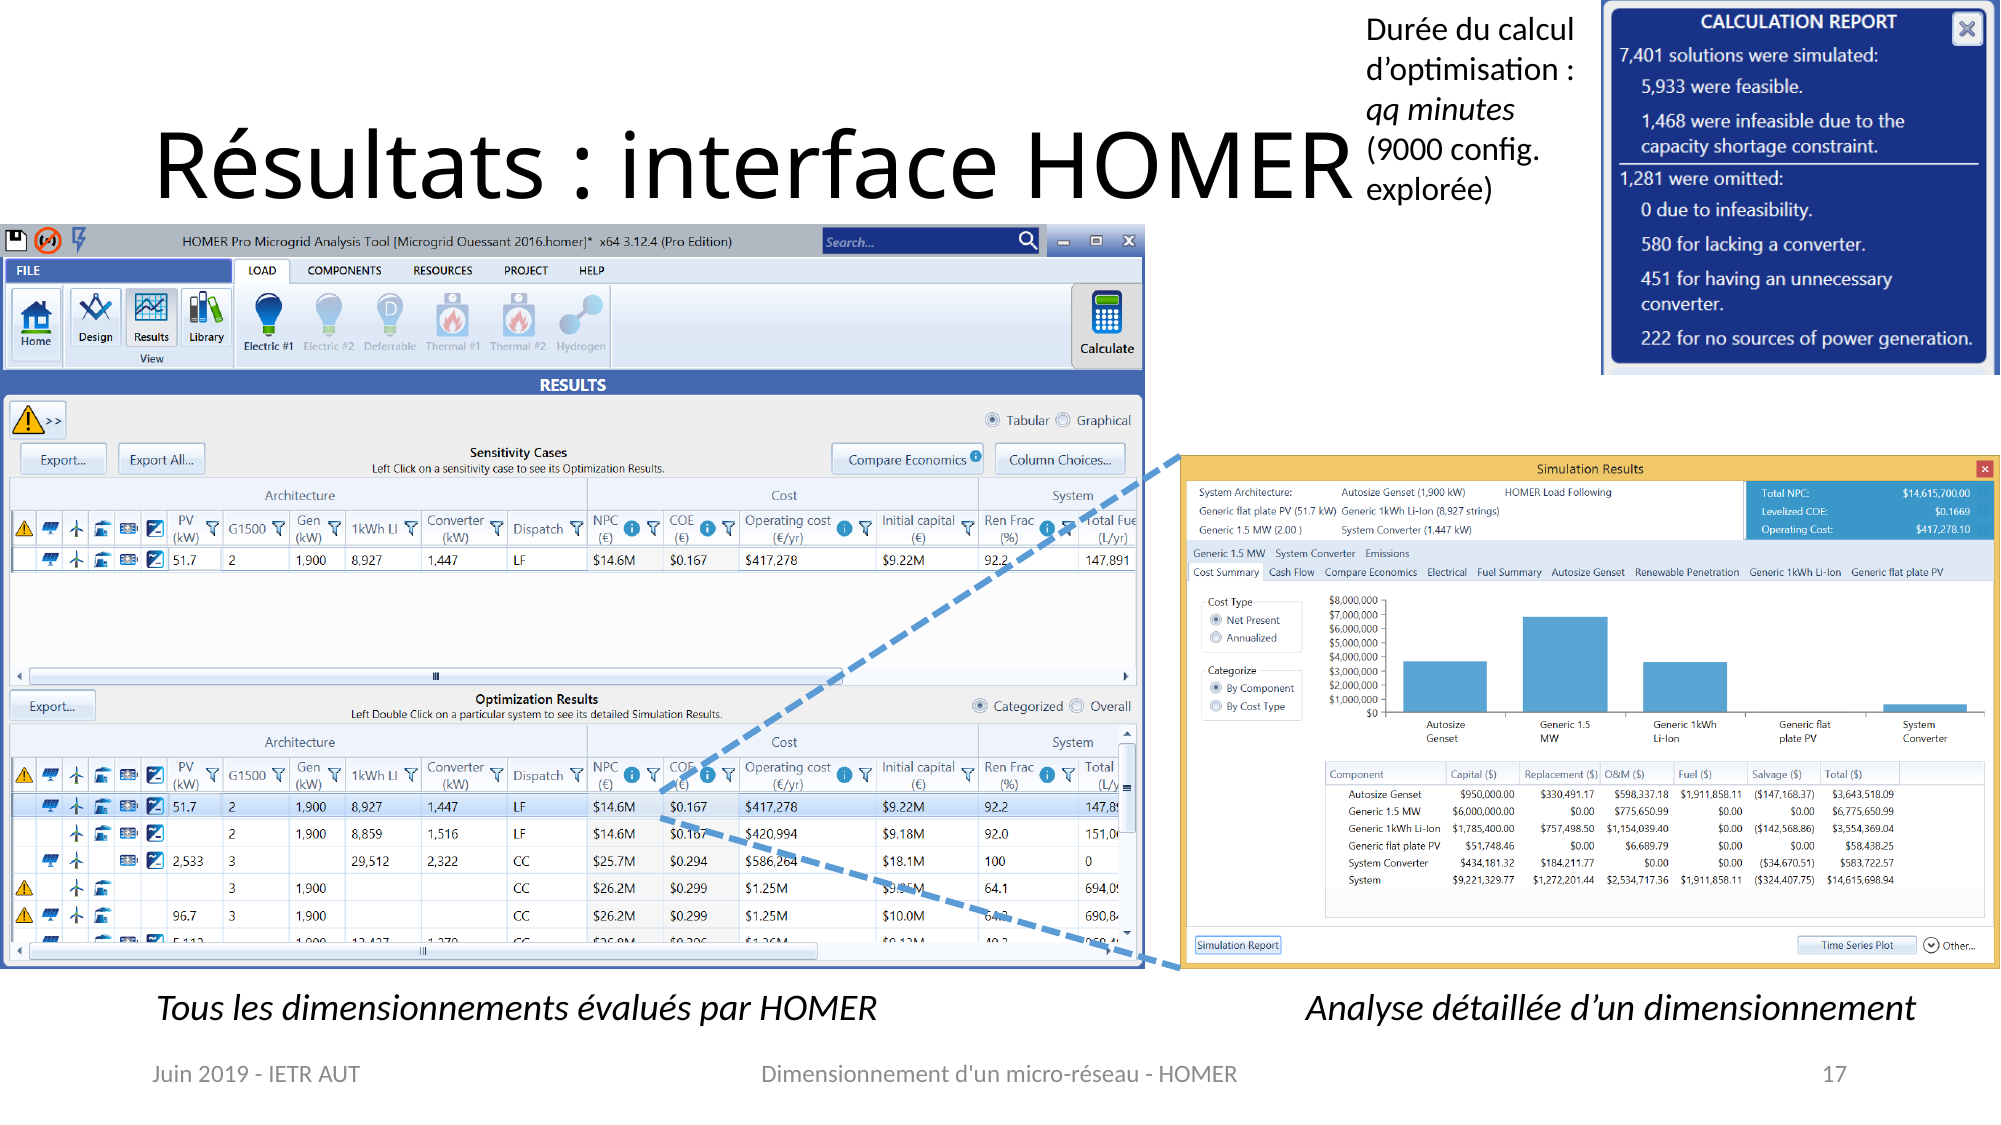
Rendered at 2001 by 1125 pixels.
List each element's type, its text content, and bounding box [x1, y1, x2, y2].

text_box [660, 455, 1181, 793]
footer Dimensionnement d'un micro-réseau - HOMER [580, 1042, 1412, 1103]
text_box Tous les dimensionnements évalués par HOMER [114, 975, 921, 1035]
title Résultats : interface HOMER [137, 59, 1600, 278]
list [0, 224, 1145, 969]
text_box Analyse détaillée d’un dimensionnement [1256, 975, 1966, 1035]
picture [1600, 0, 2000, 375]
text_box Durée du calcul d’optimisation : qq minutes (9000 config. explorée) [1351, 0, 1600, 215]
slide_number 17 [1412, 1042, 1863, 1103]
slide_number Juin 2019 - IETR AUT [137, 1042, 580, 1103]
picture [1180, 455, 2000, 969]
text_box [660, 817, 1181, 969]
